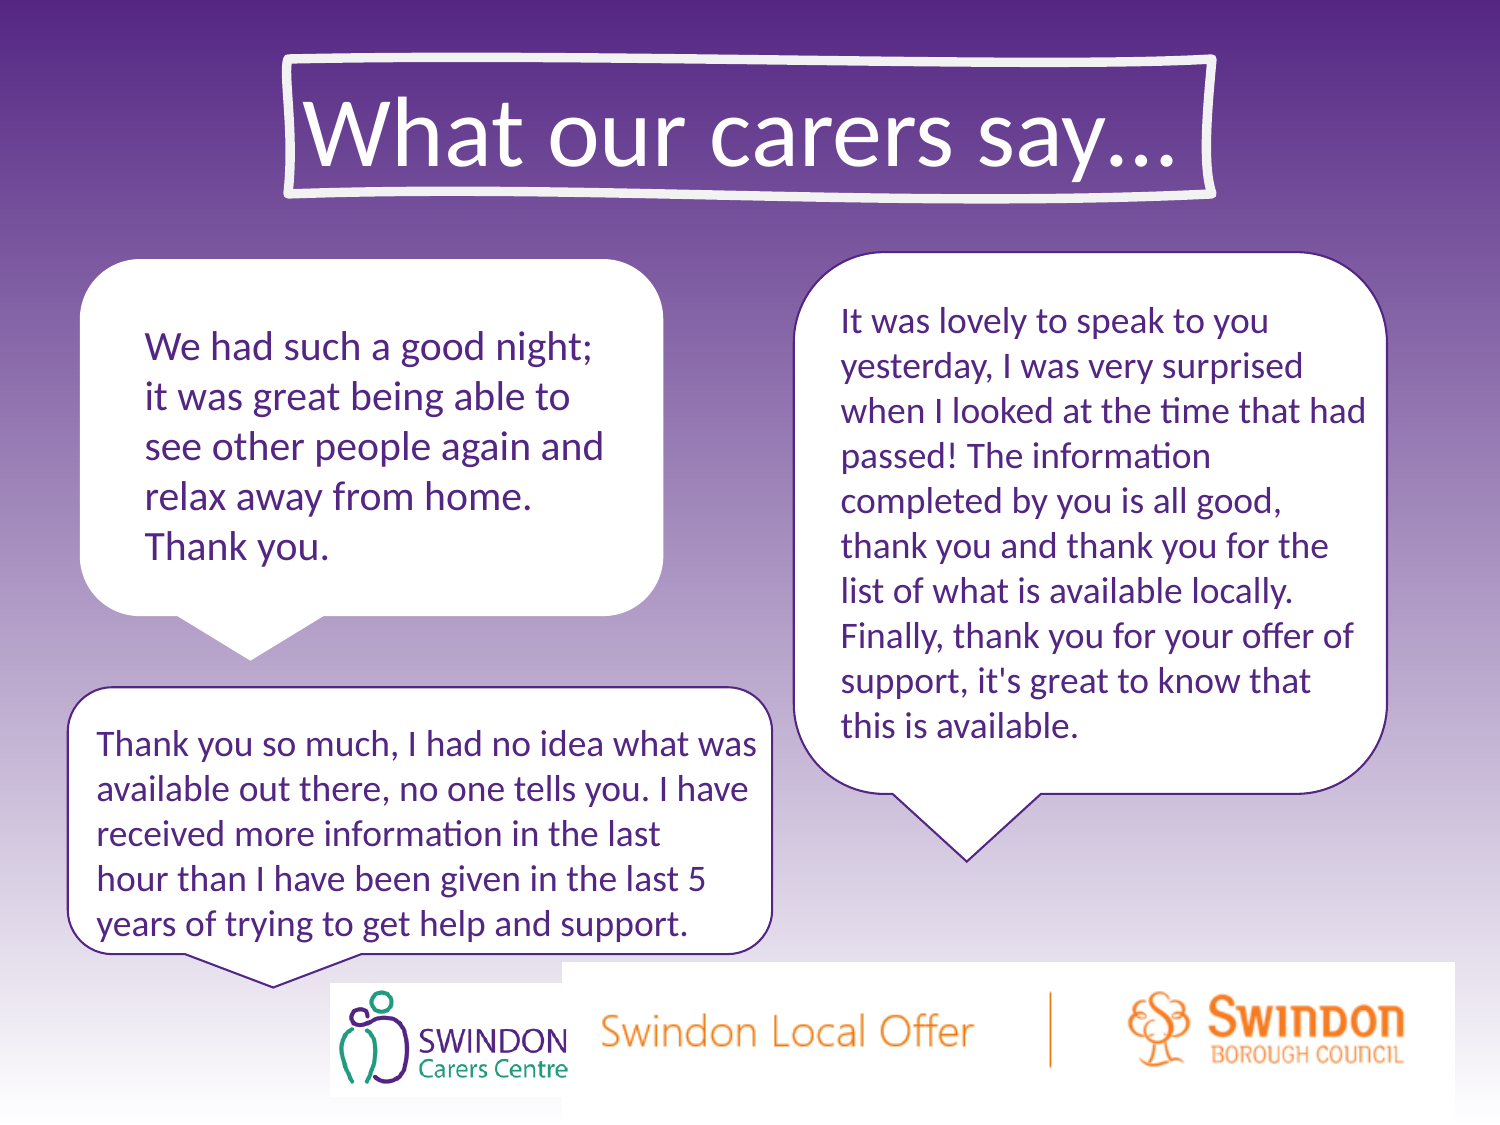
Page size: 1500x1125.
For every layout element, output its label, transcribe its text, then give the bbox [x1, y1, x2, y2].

picture [330, 962, 1455, 1125]
text_box What our carers say… [286, 57, 1212, 199]
text_box We had such a good night; it was great being able to see other people again and relax away from home. Thank you. [129, 311, 633, 577]
text_box It was lovely to speak to you yesterday, I was very surprised when I looked at the time that had passed! The information completed by you is all good, thank you and thank you for the list of what is available locally. Finally, thank you for your offer of support, it's great to know that this is available. [825, 288, 1388, 753]
text_box [95, 952, 745, 989]
text_box Thank you so much, I had no idea what was available out there, no one tells you. I have received more information in the last hour than I have been given in the last 5 years of trying to get help and support. [81, 711, 787, 952]
text_box [79, 259, 664, 661]
text_box [66, 686, 769, 943]
text_box [792, 251, 1374, 864]
